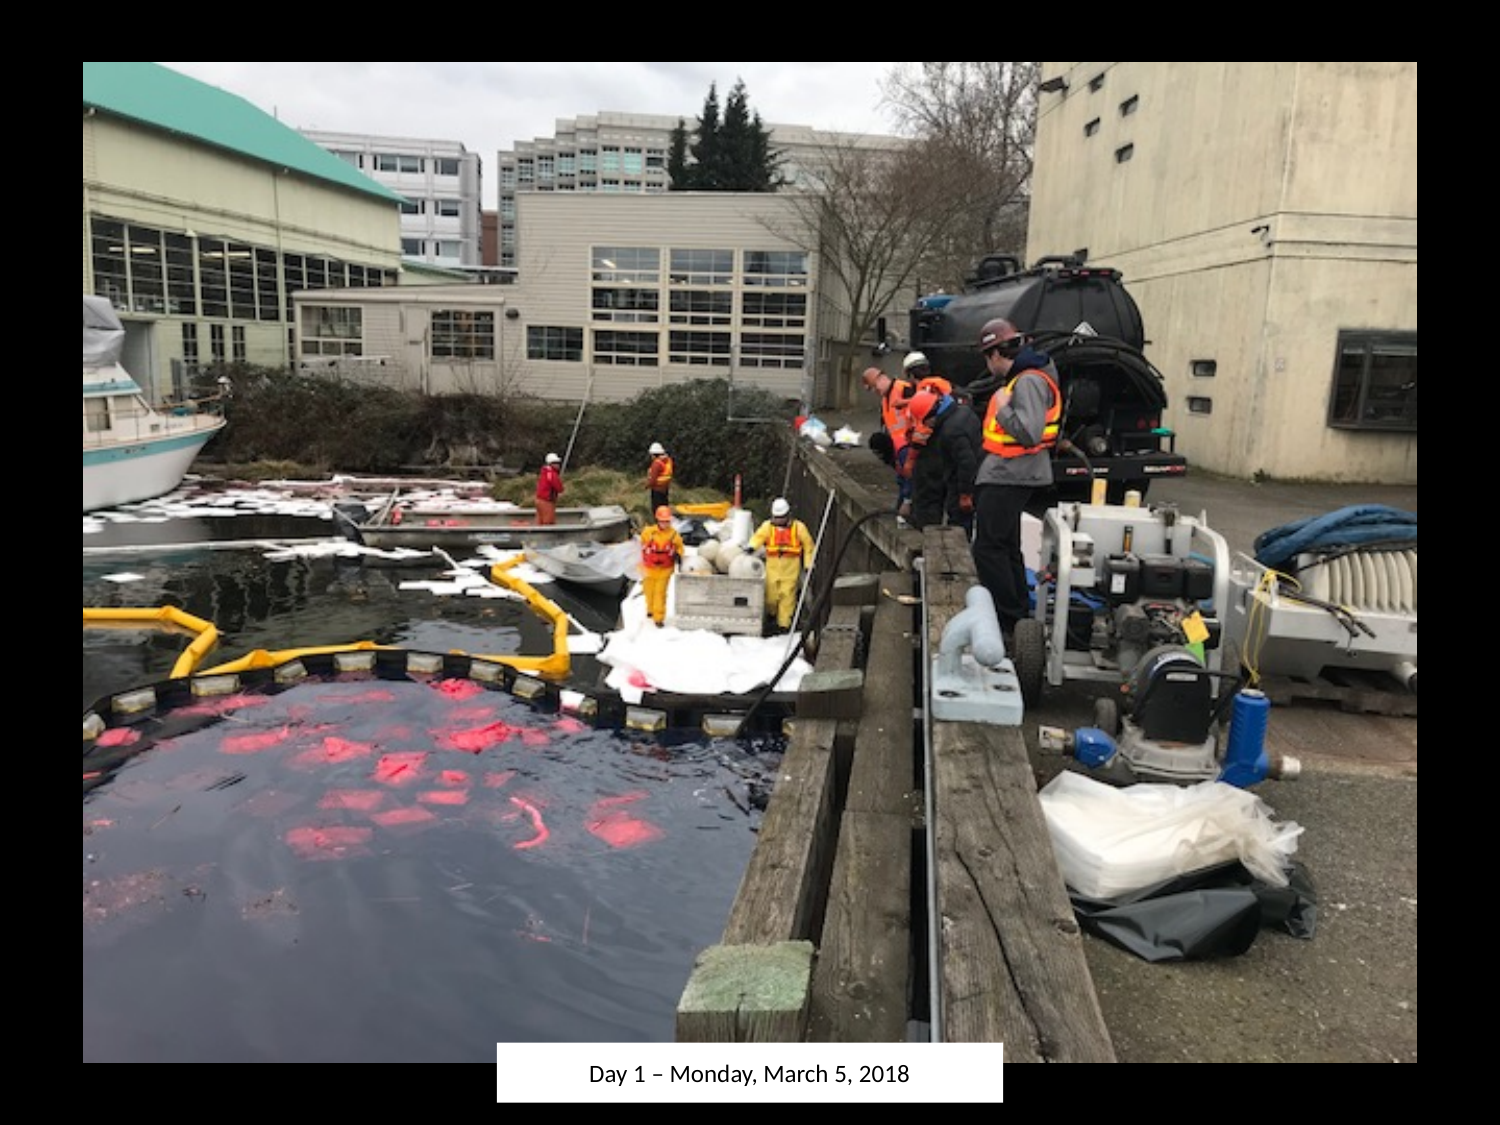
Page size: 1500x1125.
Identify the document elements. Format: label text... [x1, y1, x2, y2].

footer Day 1 – Monday, March 5, 2018 [496, 1063, 1004, 1103]
picture [83, 62, 1417, 1063]
